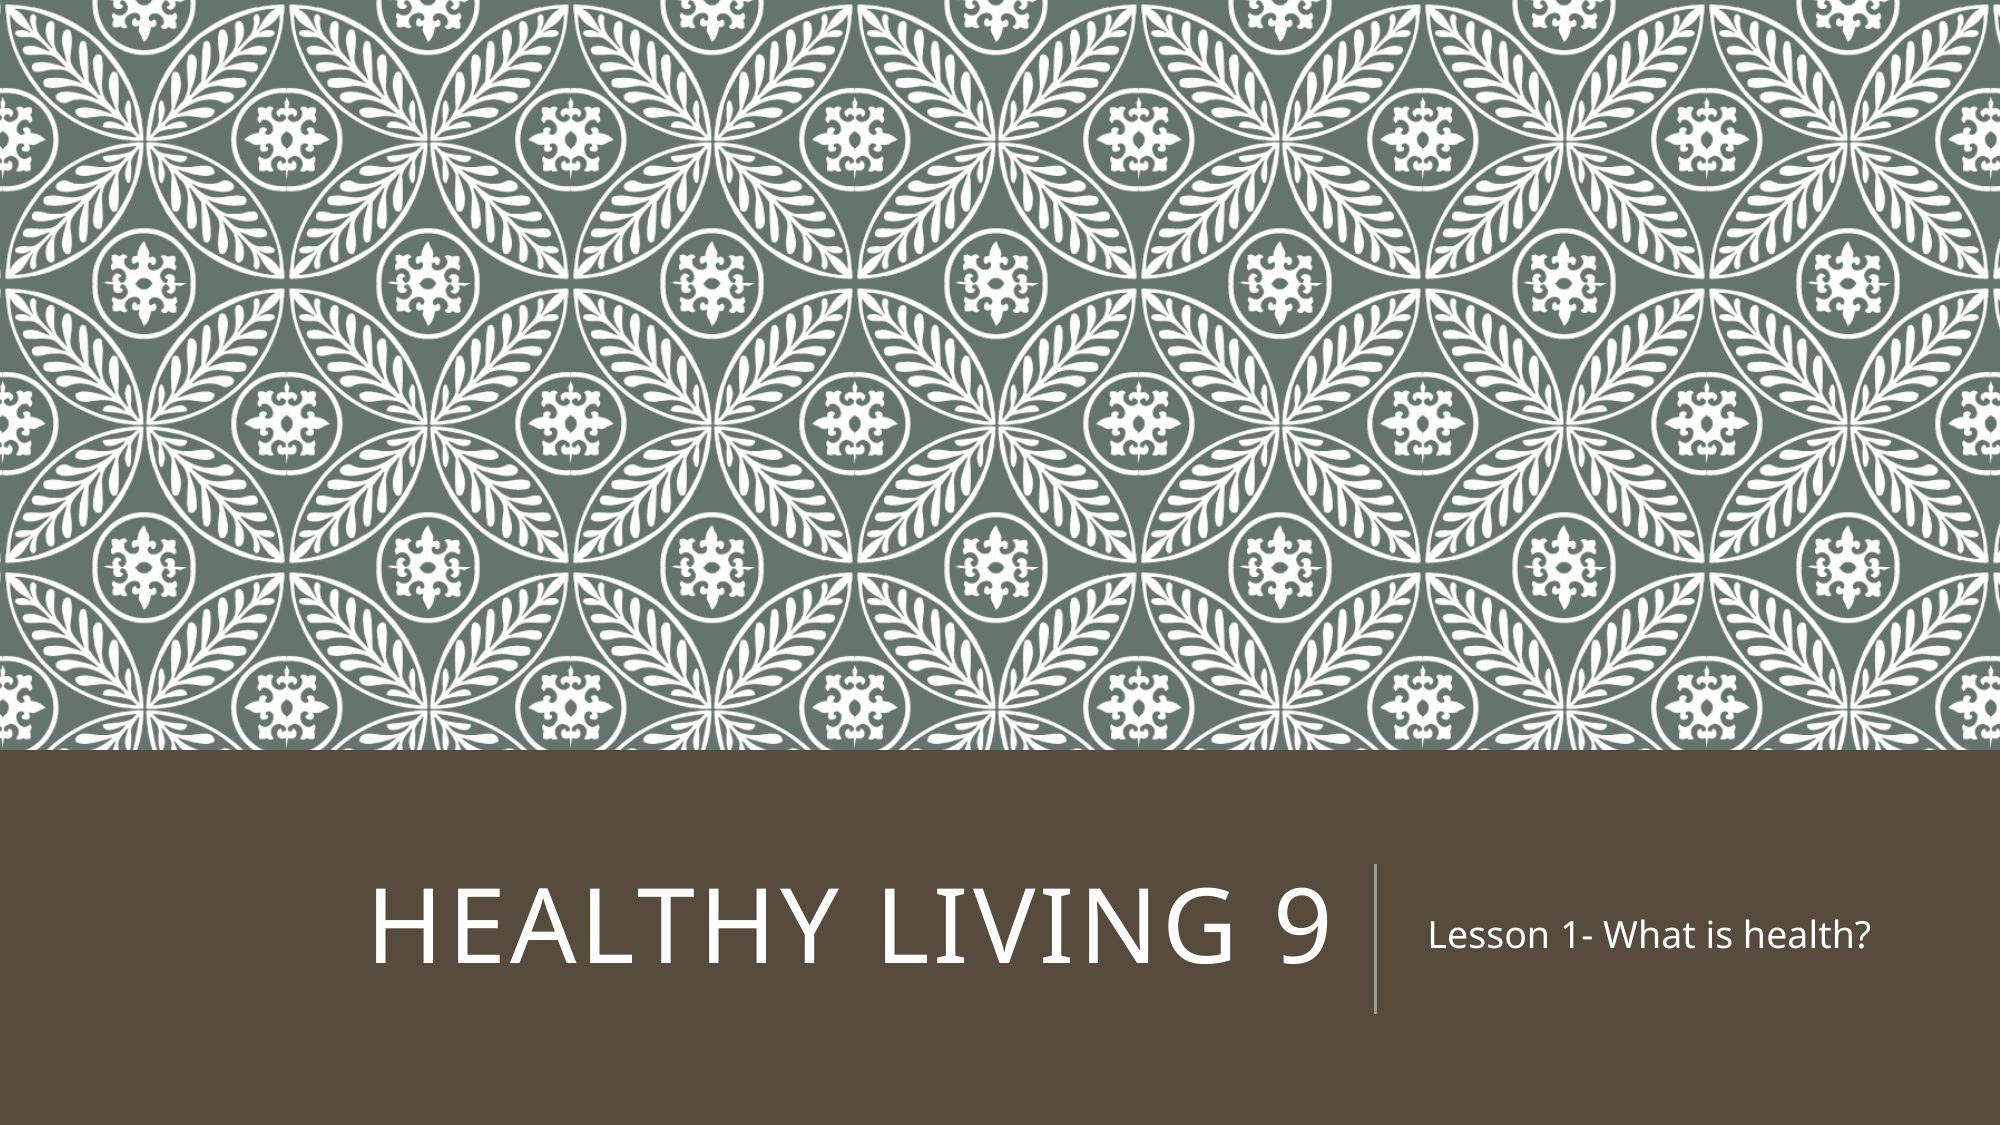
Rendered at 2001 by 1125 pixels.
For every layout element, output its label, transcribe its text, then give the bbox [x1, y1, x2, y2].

subtitle Lesson 1- What is health? [1412, 813, 1938, 1054]
title Healthy Living 9 [75, 813, 1350, 1054]
